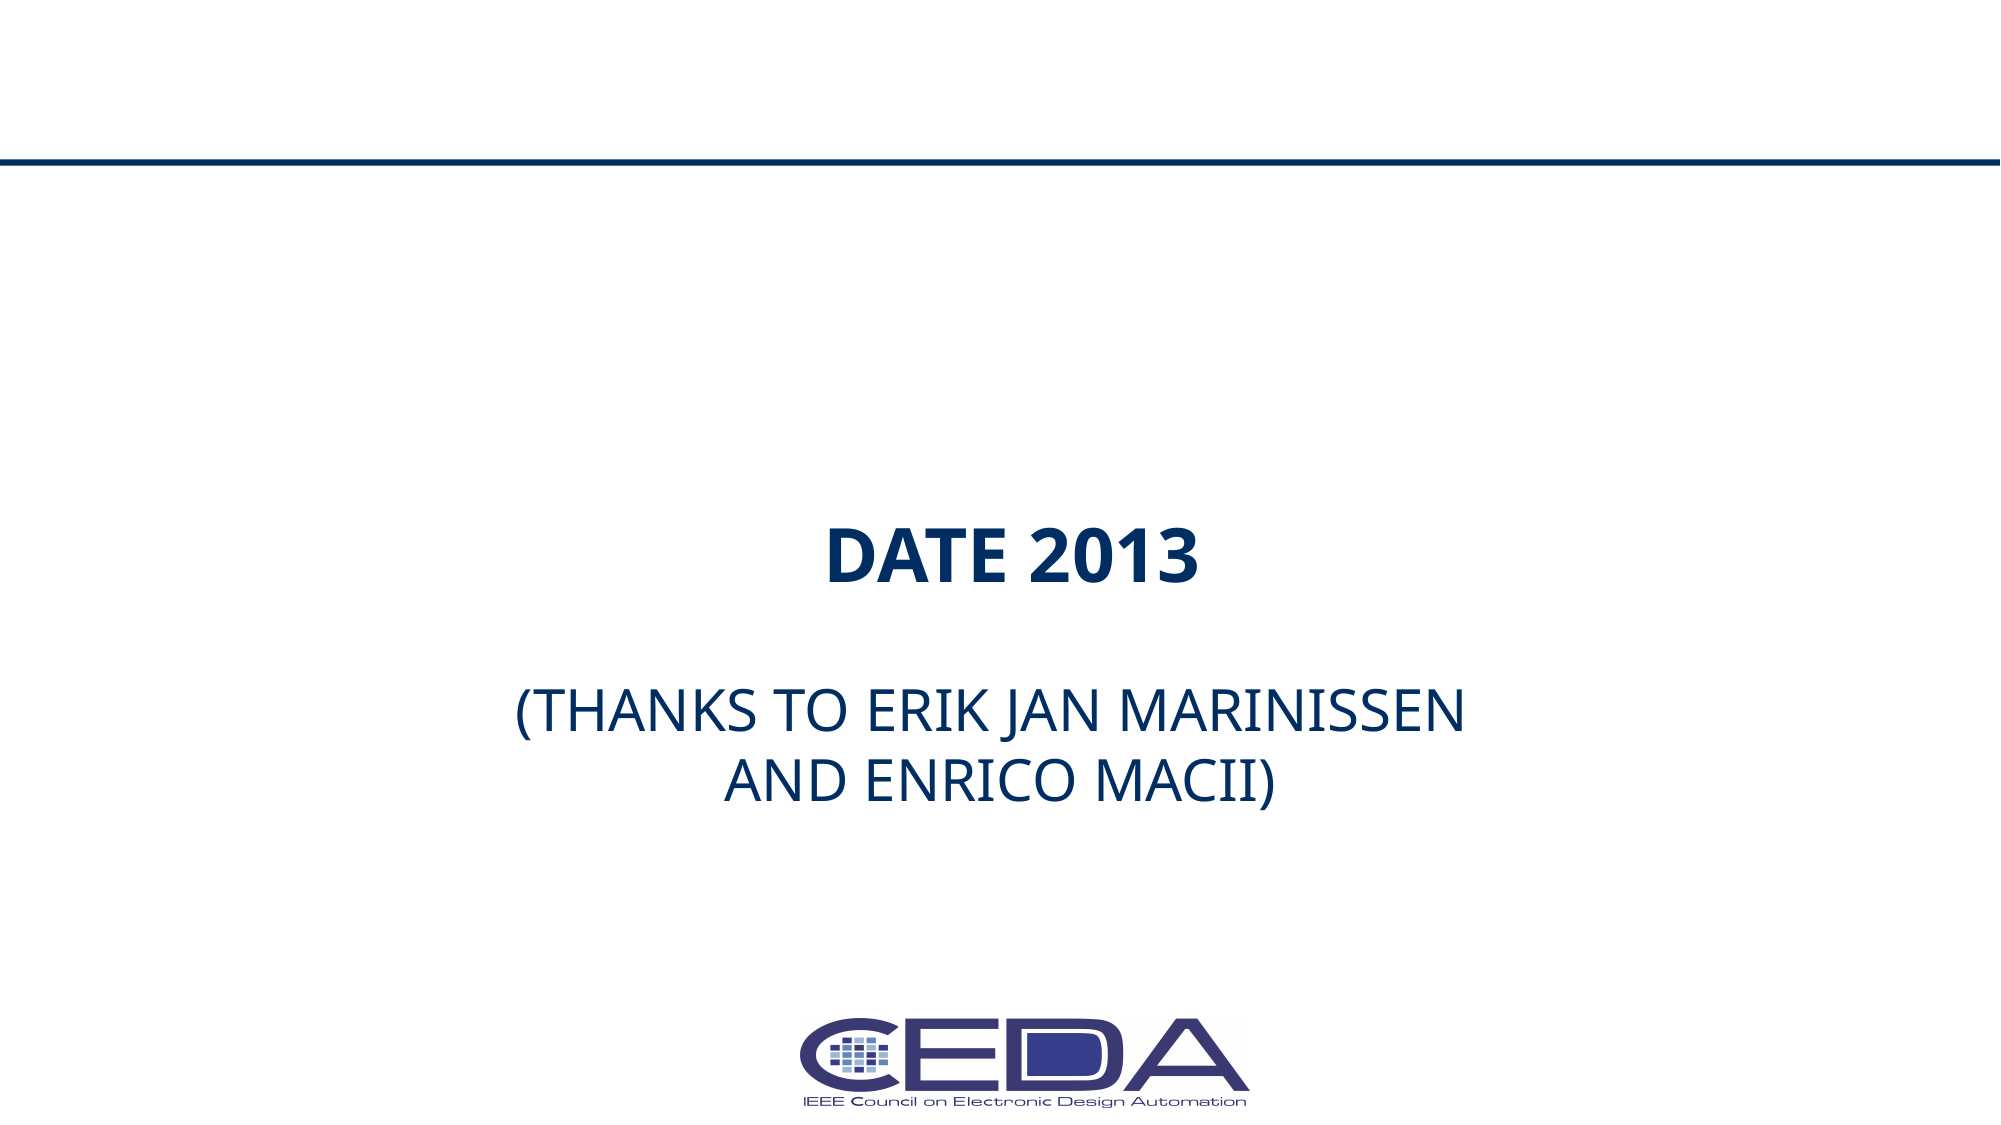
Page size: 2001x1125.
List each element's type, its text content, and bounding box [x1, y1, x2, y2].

title DATE 2013 [375, 500, 1650, 724]
list (Thanks to Erik Jan Marinissen and Enrico Macii) [362, 575, 1638, 822]
picture [800, 1018, 1250, 1108]
